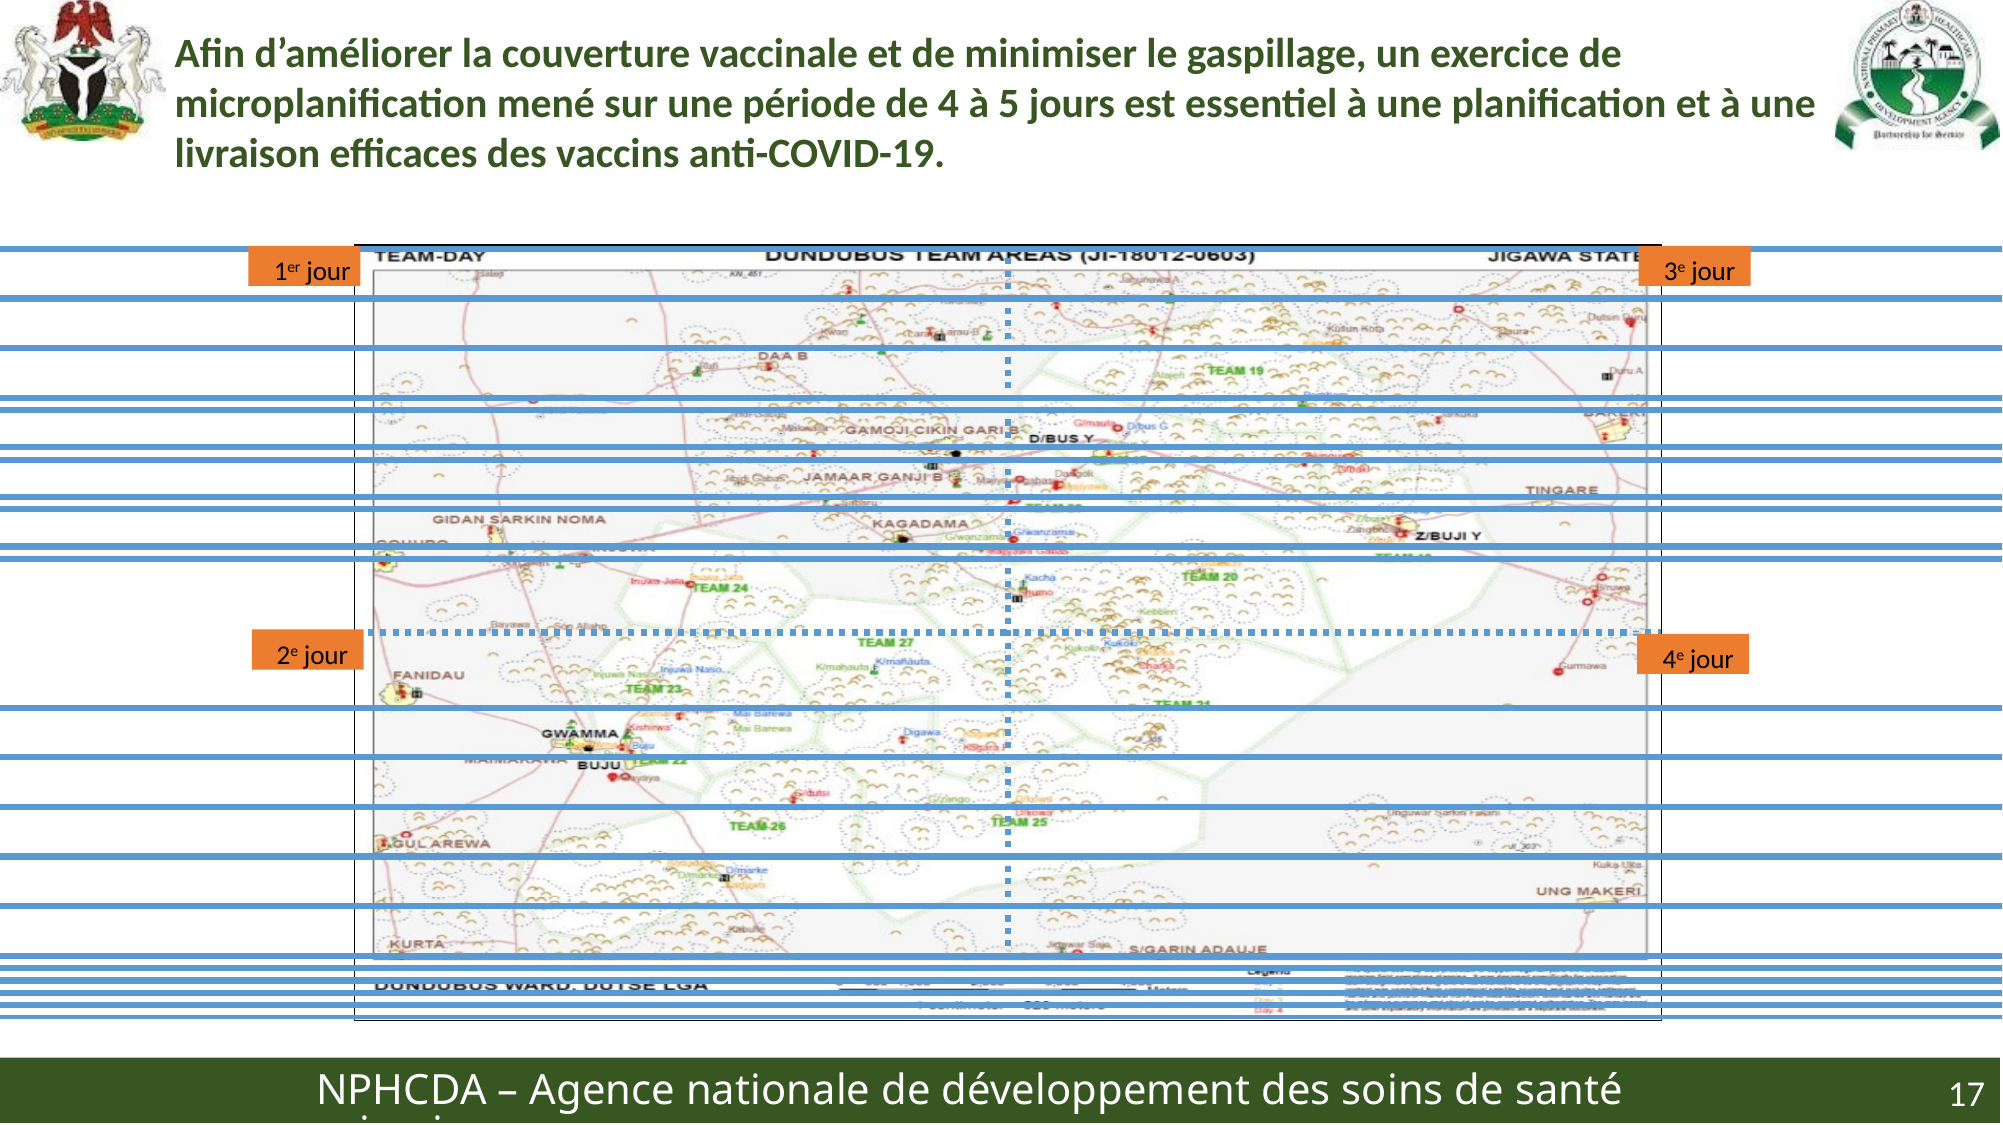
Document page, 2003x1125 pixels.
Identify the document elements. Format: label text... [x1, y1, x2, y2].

text_box 3e jour [1665, 245, 1751, 286]
text_box 4e jour [1667, 633, 1749, 674]
text_box 1er jour [248, 245, 350, 286]
text_box [0, 1057, 2000, 1123]
picture [1835, 0, 2001, 151]
footer NPHCDA – Agence nationale de développement des soins de santé primaires [314, 1071, 1640, 1125]
text_box 2e jour [251, 629, 348, 670]
picture [0, 0, 166, 141]
title Afin d’améliorer la couverture vaccinale et de minimiser le gaspillage, un exercice de microplanification mené sur une période de 4 à 5 jours est essentiel à une planification et à une livraison efficaces des vaccins anti-COVID-19. [174, 18, 1828, 229]
text_box 17 [1945, 1066, 1988, 1114]
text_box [353, 244, 1663, 1022]
